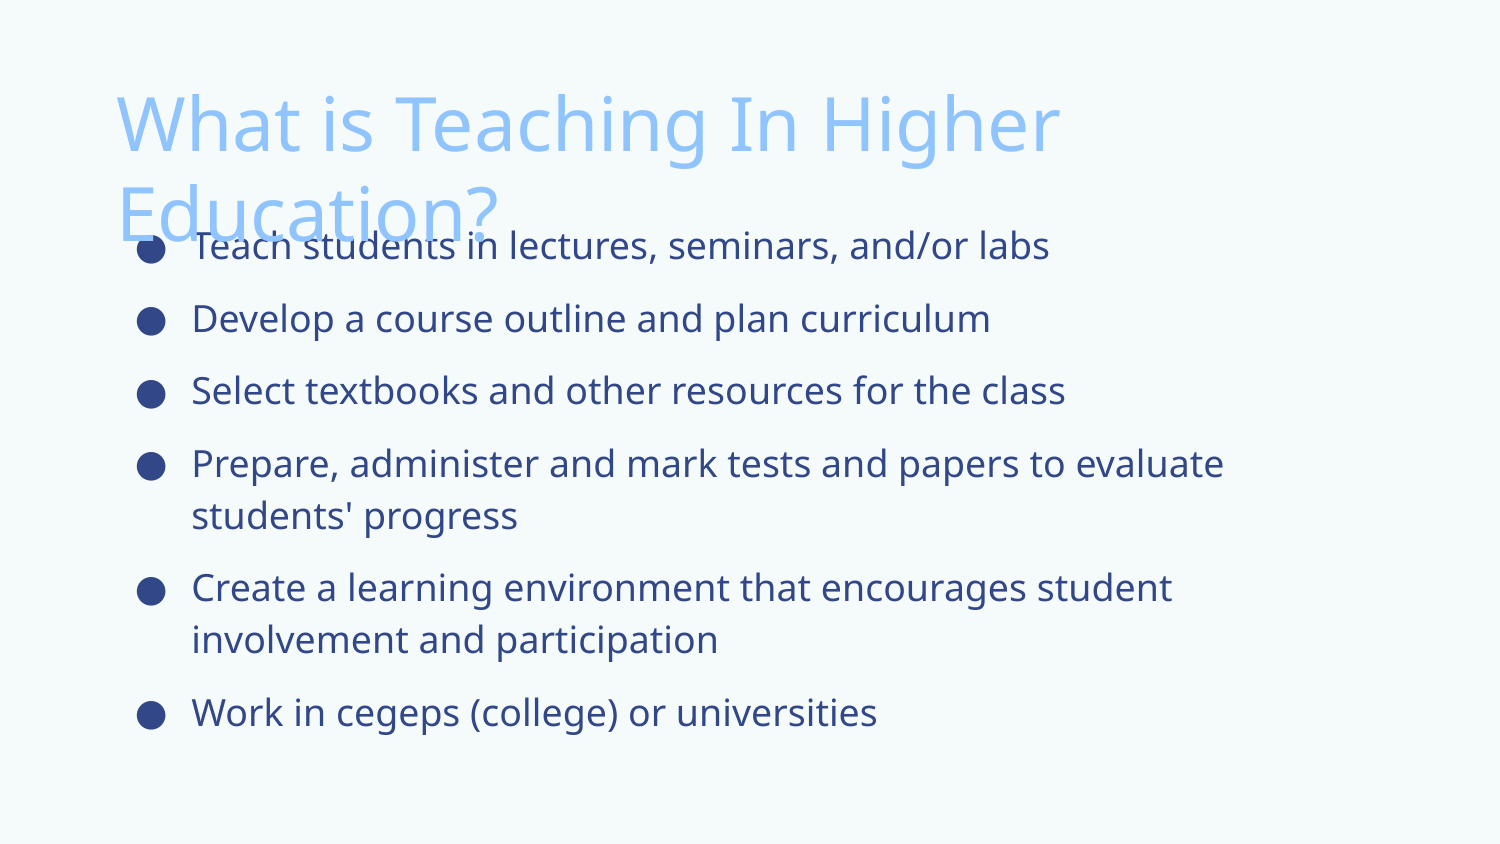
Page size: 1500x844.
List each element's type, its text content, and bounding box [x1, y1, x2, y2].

title What is Teaching In Higher Education? [101, 61, 1330, 201]
list Teach students in lectures, seminars, and/or labs Develop a course outline and plan curriculum Select textbooks and other resources for the class Prepare, administer and mark tests and papers to evaluate students' progress Create a learning environment that encourages student involvement and participation Work in cegeps (college) or universities [101, 200, 1389, 797]
